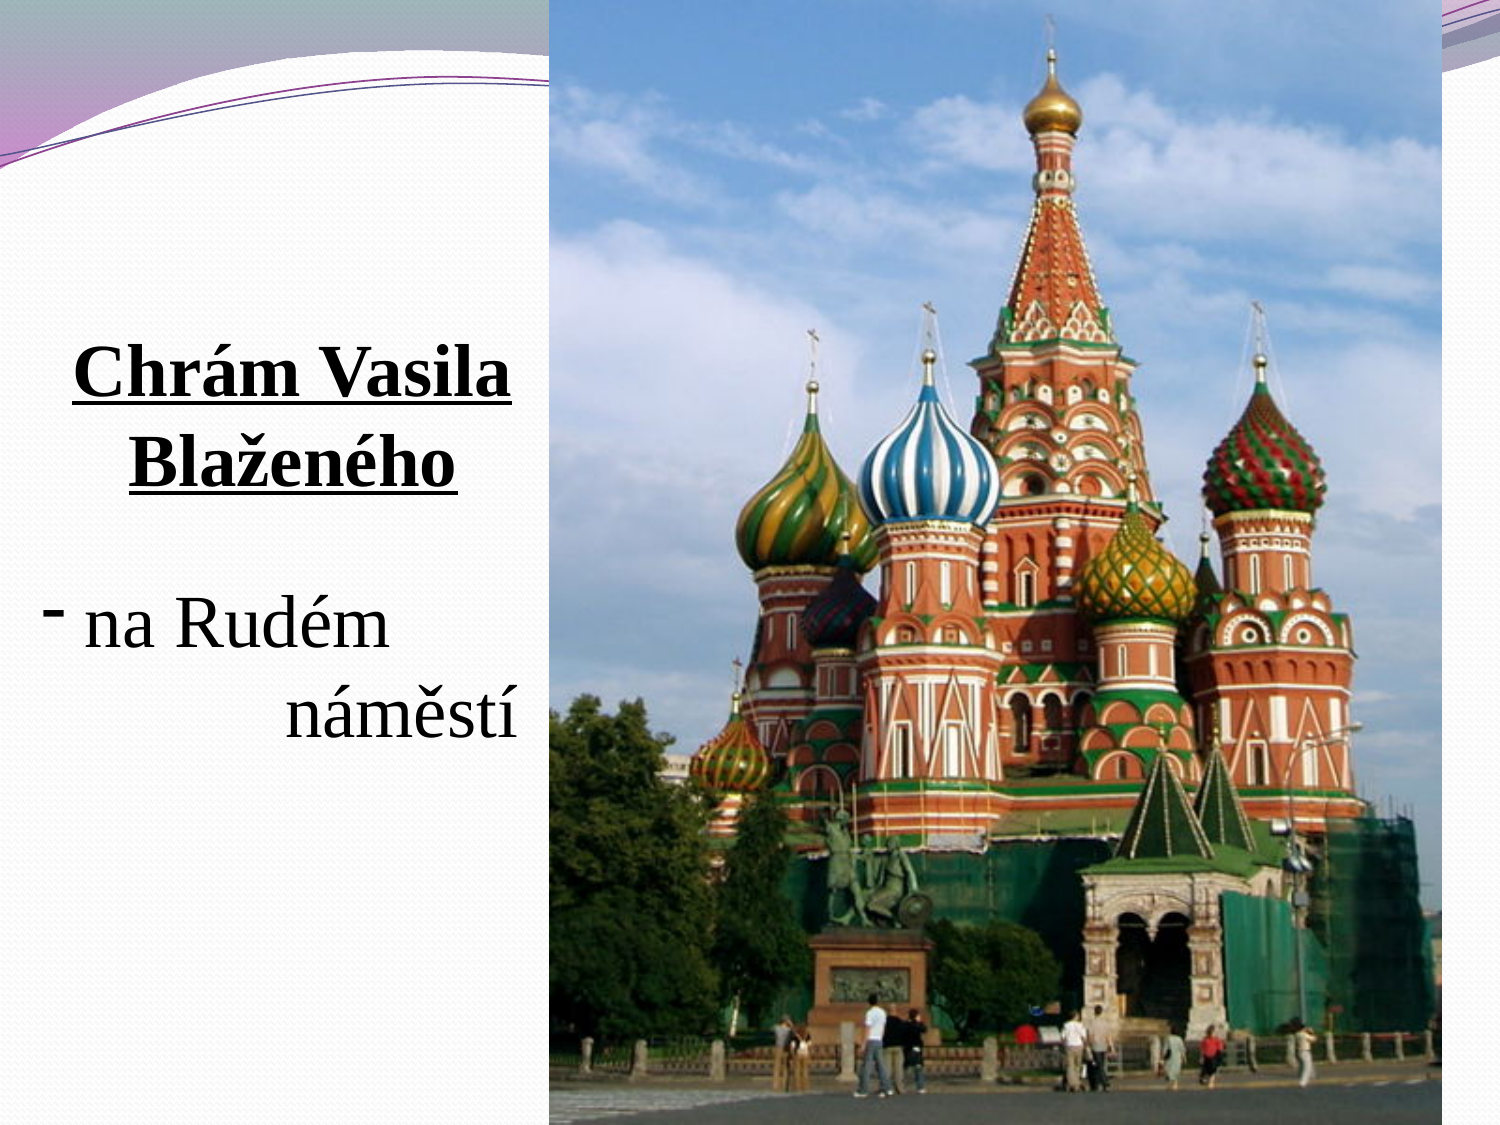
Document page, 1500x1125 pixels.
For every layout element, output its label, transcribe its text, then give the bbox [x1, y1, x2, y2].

text_box na Rudém náměstí [26, 565, 533, 760]
text_box Chrám Vasila Blaženého [57, 314, 527, 509]
picture [548, 0, 1442, 1125]
